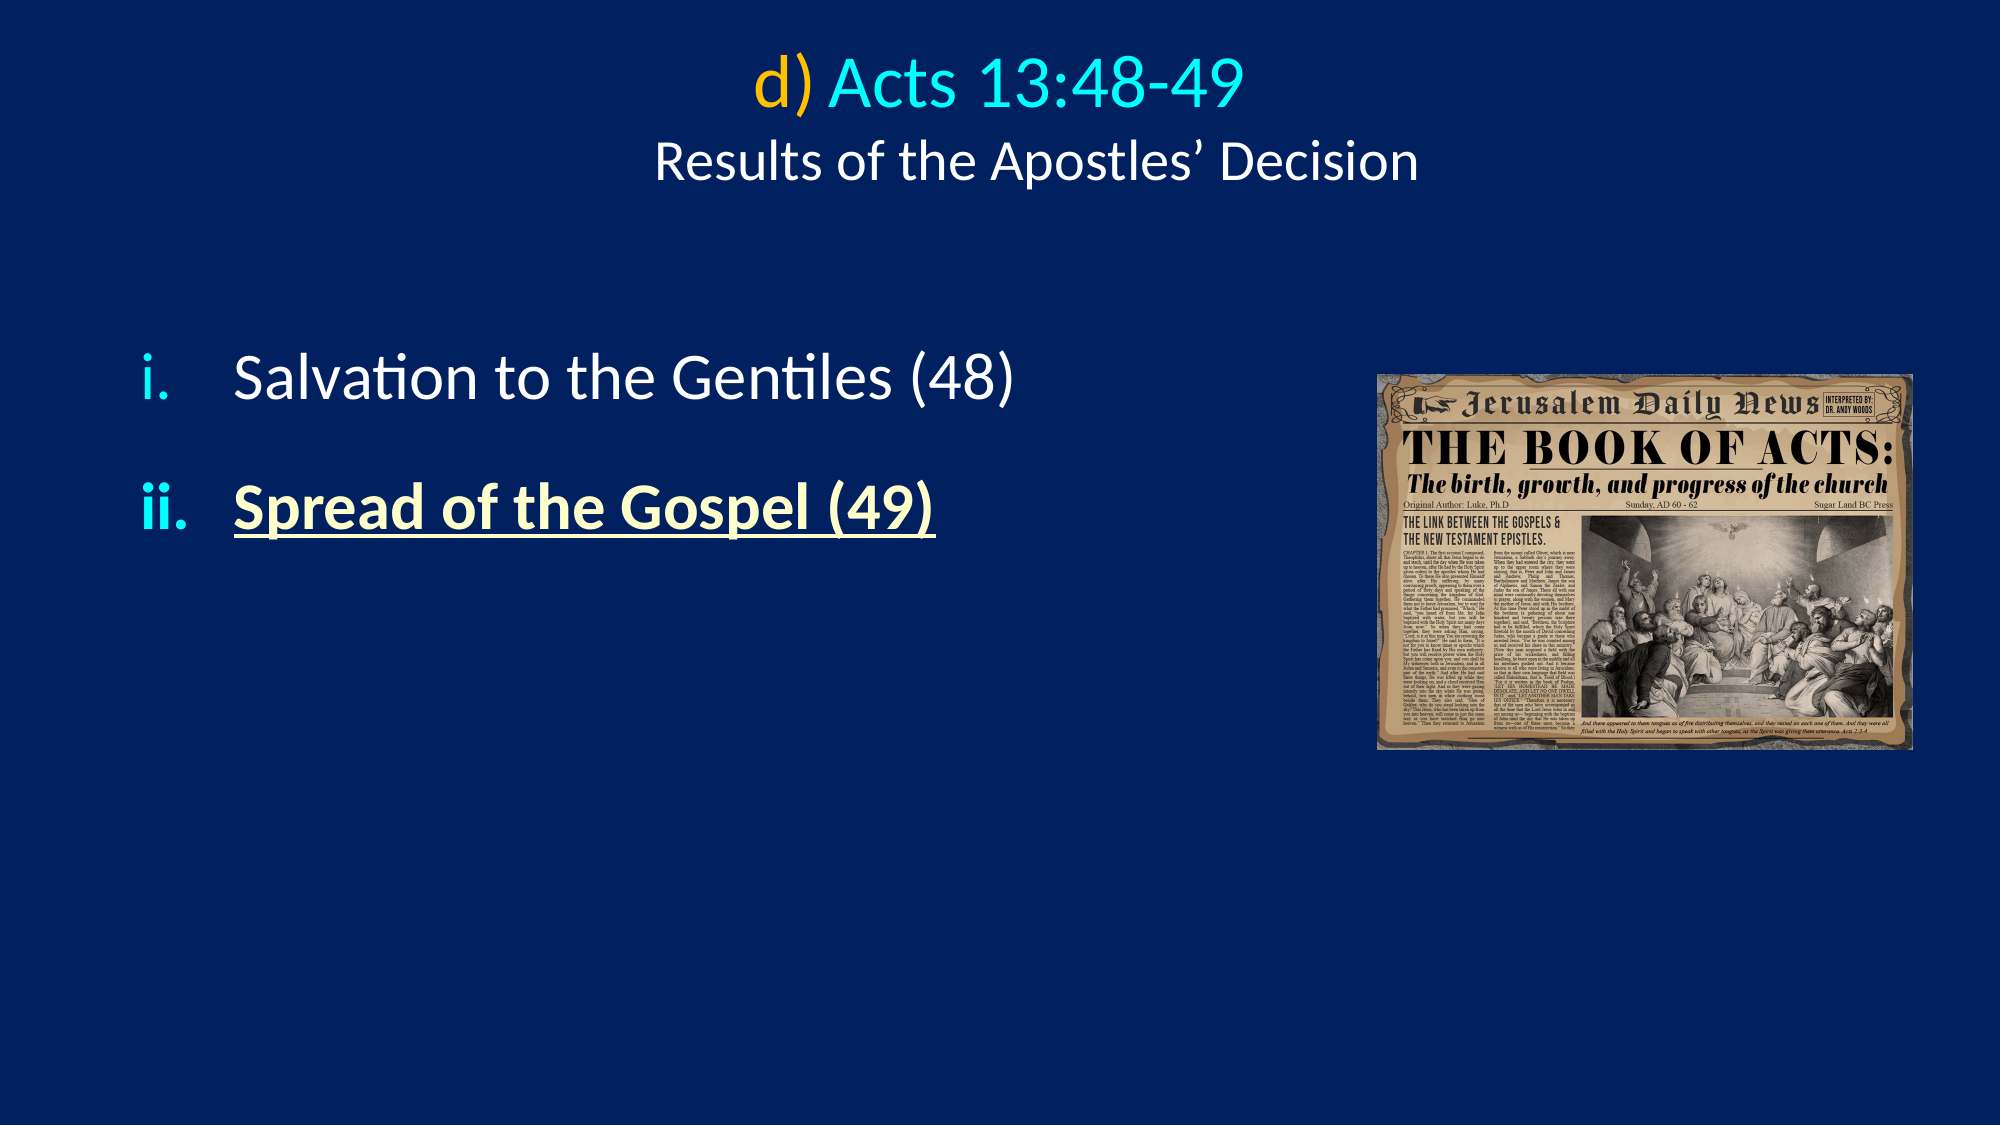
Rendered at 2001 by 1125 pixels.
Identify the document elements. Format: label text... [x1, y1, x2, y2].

picture [1377, 374, 1913, 750]
list Salvation to the Gentiles (48) Spread of the Gospel (49) [125, 324, 1400, 800]
text_box Acts 13:48-49 Results of the Apostles’ Decision [449, 37, 1551, 188]
